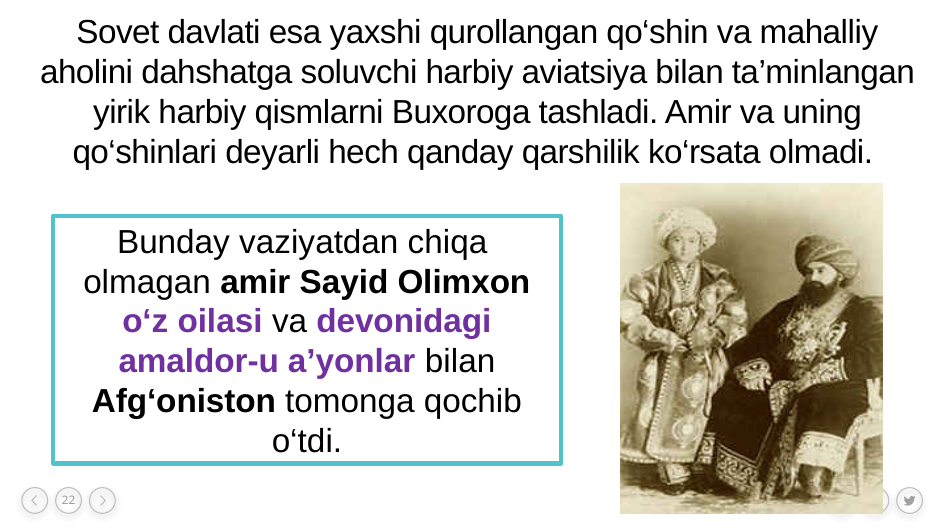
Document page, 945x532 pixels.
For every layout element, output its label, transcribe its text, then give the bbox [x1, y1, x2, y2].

title Sovet davlati esa yaxshi qurollangan qo‘shin va mahalliy aholini dahshatga soluvchi harbiy aviatsiya bilan ta’minlangan yirik harbiy qismlarni Buxoroga tashladi. Amir va uning qo‘shinlari deyarli hech qanday qarshilik ko‘rsata olmadi. [29, 3, 927, 178]
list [619, 182, 883, 515]
text_box Bunday vaziyatdan chiqa olmagan amir Sayid Olimxon o‘z oilasi va devonidagi amaldor-u a’yonlar bilan Afg‘oniston tomonga qochib o‘tdi. [51, 214, 563, 466]
